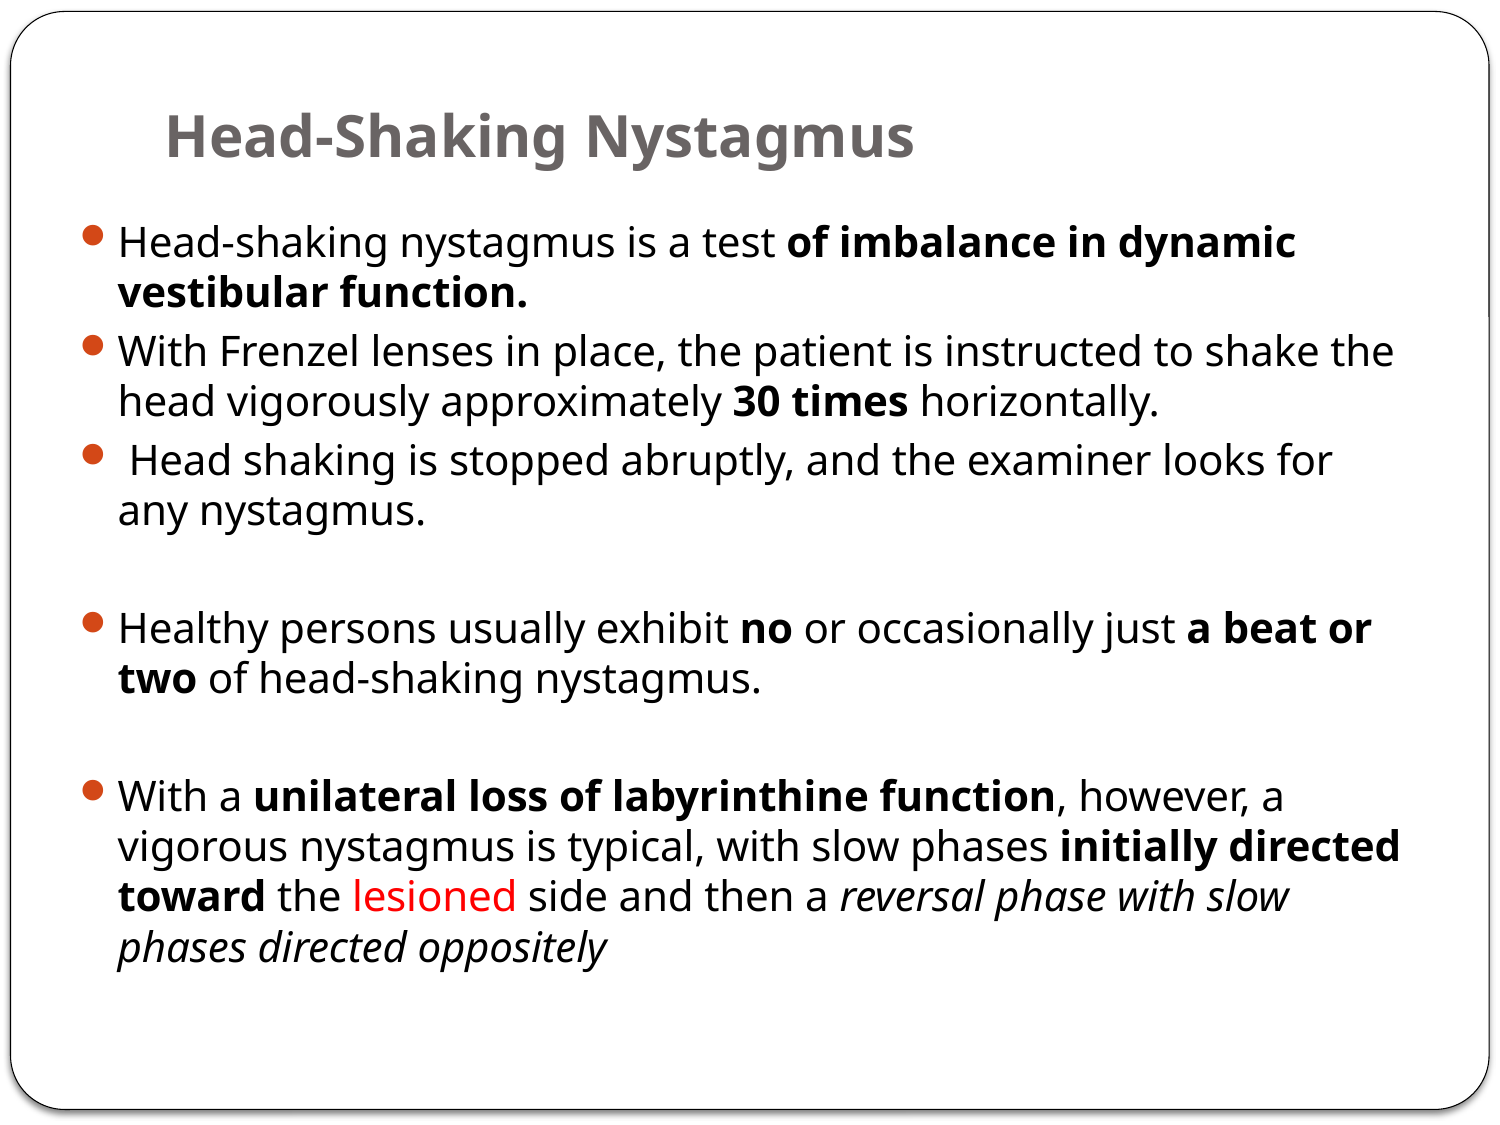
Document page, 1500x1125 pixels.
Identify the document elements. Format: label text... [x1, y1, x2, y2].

title Head-Shaking Nystagmus [150, 45, 1425, 185]
list Head-shaking nystagmus is a test of imbalance in dynamic vestibular function. With Frenzel lenses in place, the patient is instructed to shake the head vigorously approximately 30 times horizontally. Head shaking is stopped abruptly, and the examiner looks for any nystagmus. Healthy persons usually exhibit no or occasionally just a beat or two of head-shaking nystagmus. With a unilateral loss of labyrinthine function, however, a vigorous nystagmus is typical, with slow phases initially directed toward the lesioned side and then a reversal phase with slow phases directed oppositely [64, 208, 1425, 988]
